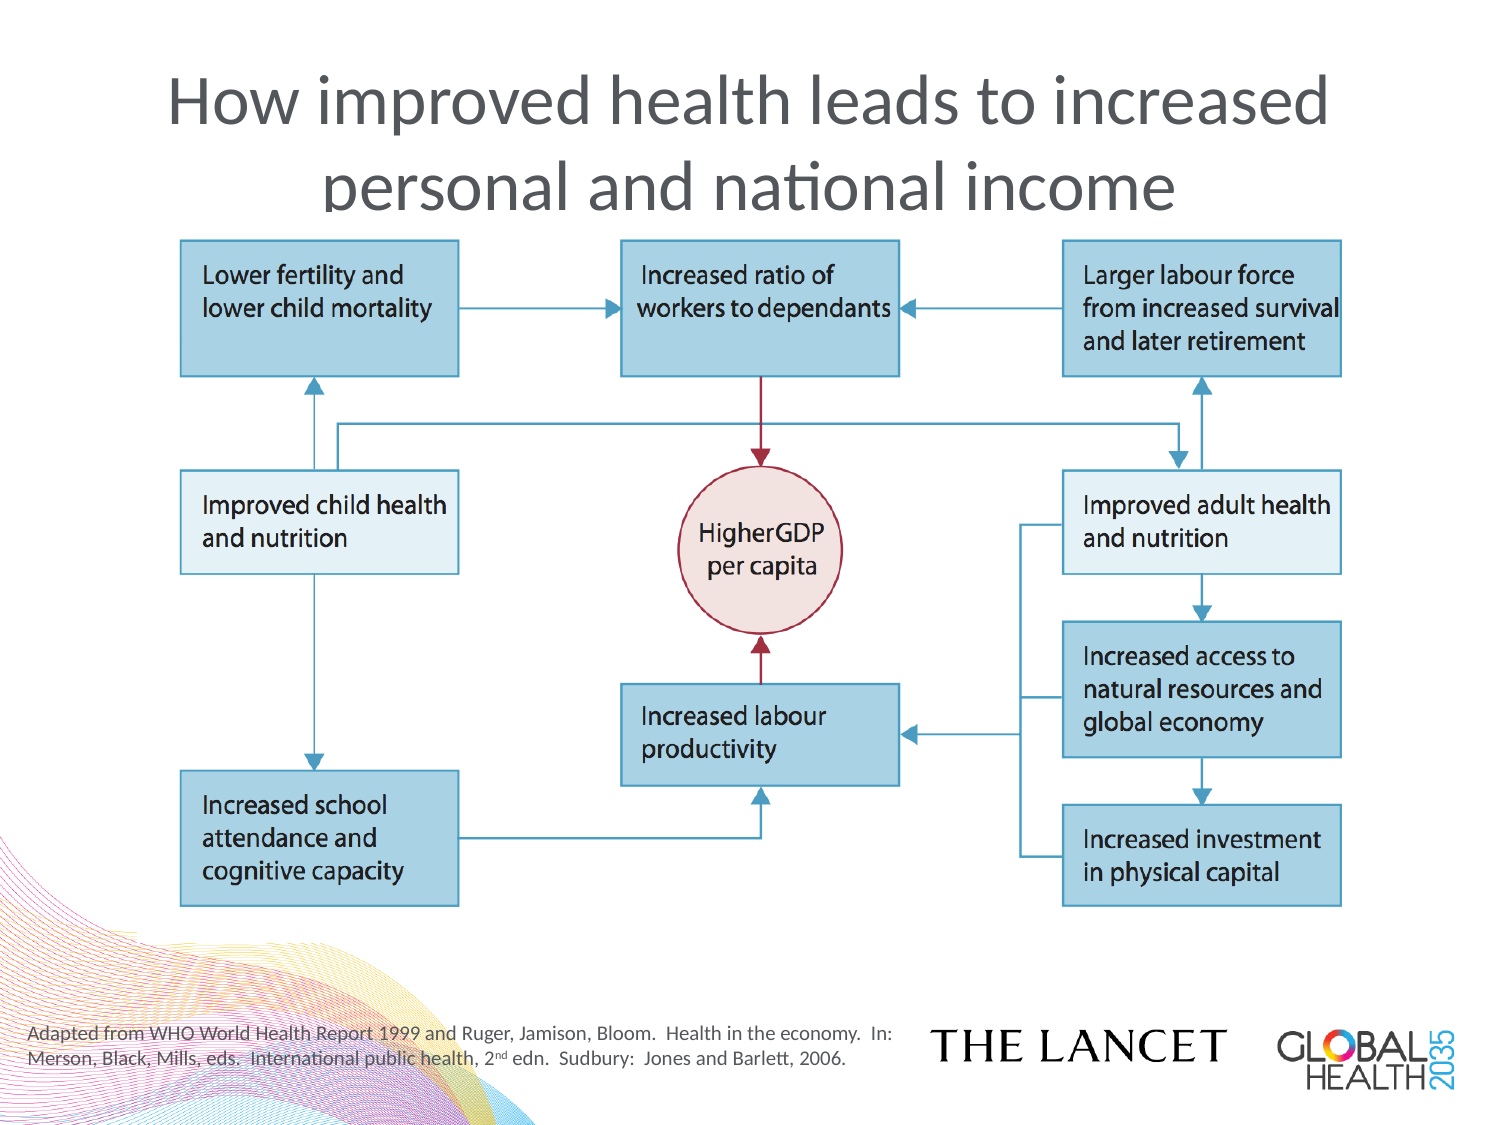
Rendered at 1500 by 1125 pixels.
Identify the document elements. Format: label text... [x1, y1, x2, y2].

text_box Adapted from WHO World Health Report 1999 and Ruger, Jamison, Bloom. Health in the economy. In: Merson, Black, Mills, eds. International public health, 2nd edn. Sudbury: Jones and Barlett, 2006. [12, 1012, 988, 1078]
title How improved health leads to increased personal and national income [75, 45, 1425, 233]
picture [0, 0, 1500, 1125]
